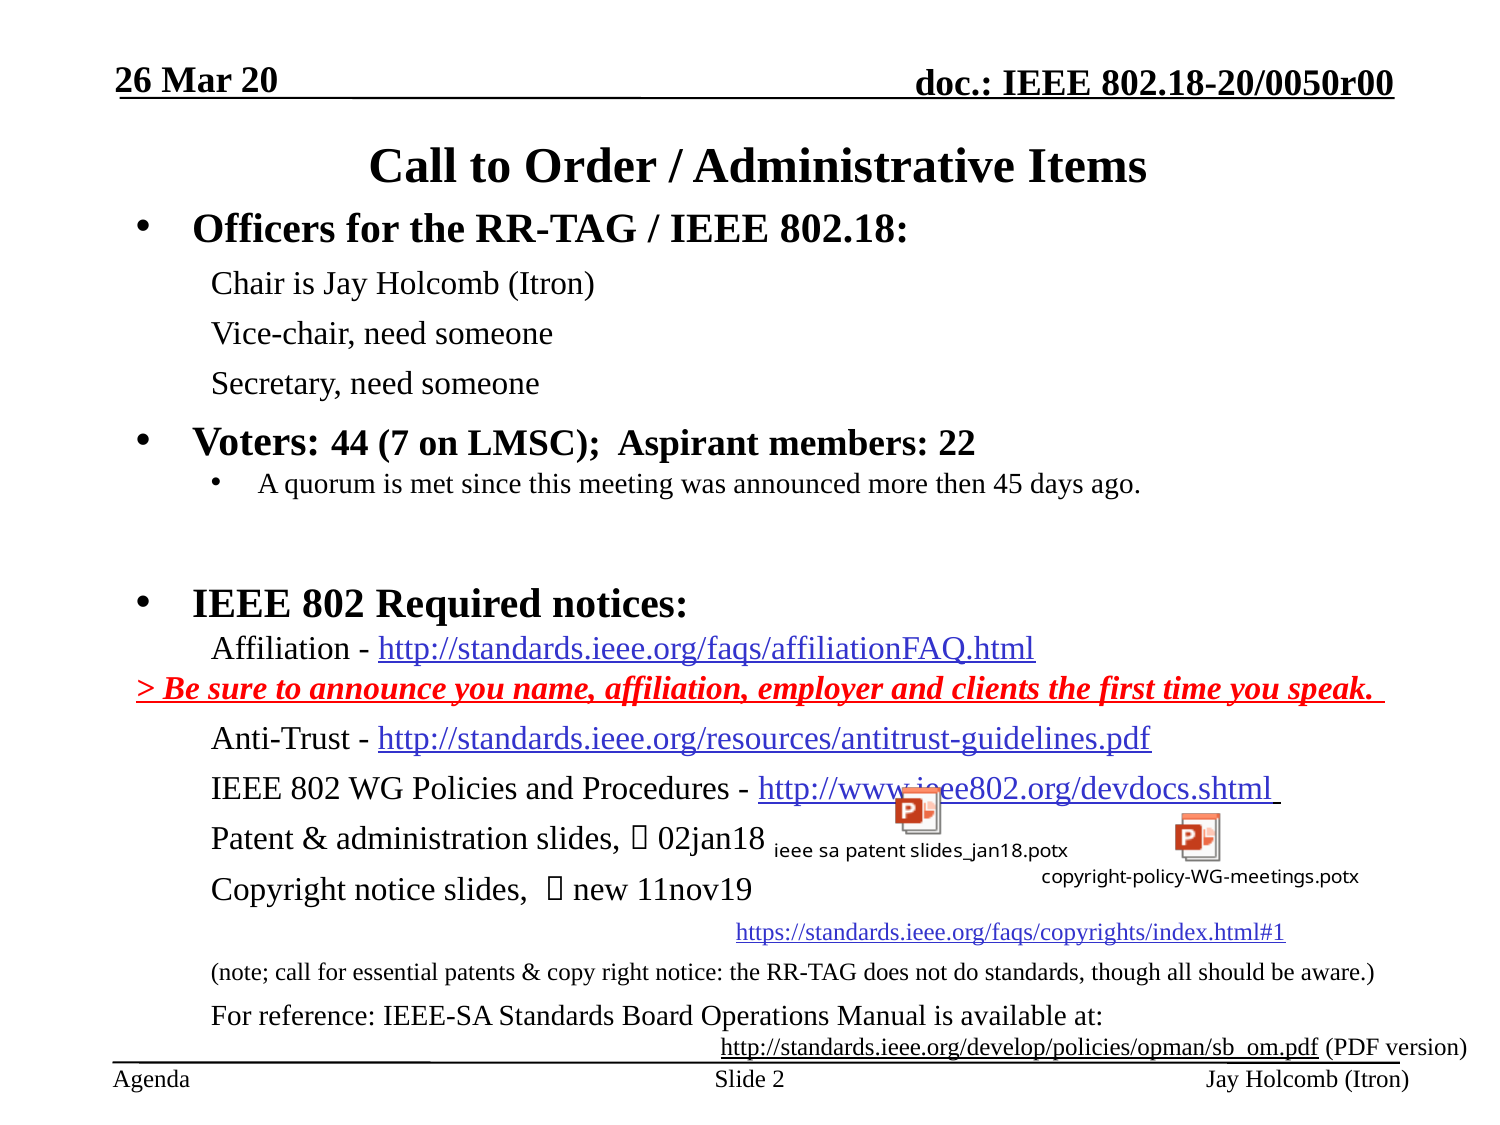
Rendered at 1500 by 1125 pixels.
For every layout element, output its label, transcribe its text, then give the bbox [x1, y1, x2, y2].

slide_number Slide 2 [699, 1061, 800, 1123]
footer Jay Holcomb (Itron) [887, 1061, 1411, 1093]
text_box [1003, 812, 1396, 895]
title Call to Order / Administrative Items [120, 99, 1396, 192]
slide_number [114, 62, 538, 101]
list Officers for the RR-TAG / IEEE 802.18: Chair is Jay Holcomb (Itron) Vice-chair, need someone Secretary, need someone Voters: 44 (7 on LMSC); Aspirant members: 22 A quorum is met since this meeting was announced more then 45 days ago. IEEE 802 Required notices: Affiliation - http://standards.ieee.org/faqs/affiliationFAQ.html > Be sure to announce you name, affiliation, employer and clients the first time you speak. Anti-Trust - http://standards.ieee.org/resources/antitrust-guidelines.pdf IEEE 802 WG Policies and Procedures - http://www.ieee802.org/devdocs.shtml Patent & administration slides,  02jan18 Copyright notice slides,  new 11nov19 https://standards.ieee.org/faqs/copyrights/index.html#1 (note; call for essential patents & copy right notice: the RR-TAG does not do standards, though all should be aware.) For reference: IEEE-SA Standards Board Operations Manual is available at: http://standards.ieee.org/develop/policies/opman/sb_om.pdf (PDF version) [120, 192, 1484, 1051]
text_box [749, 786, 1091, 869]
